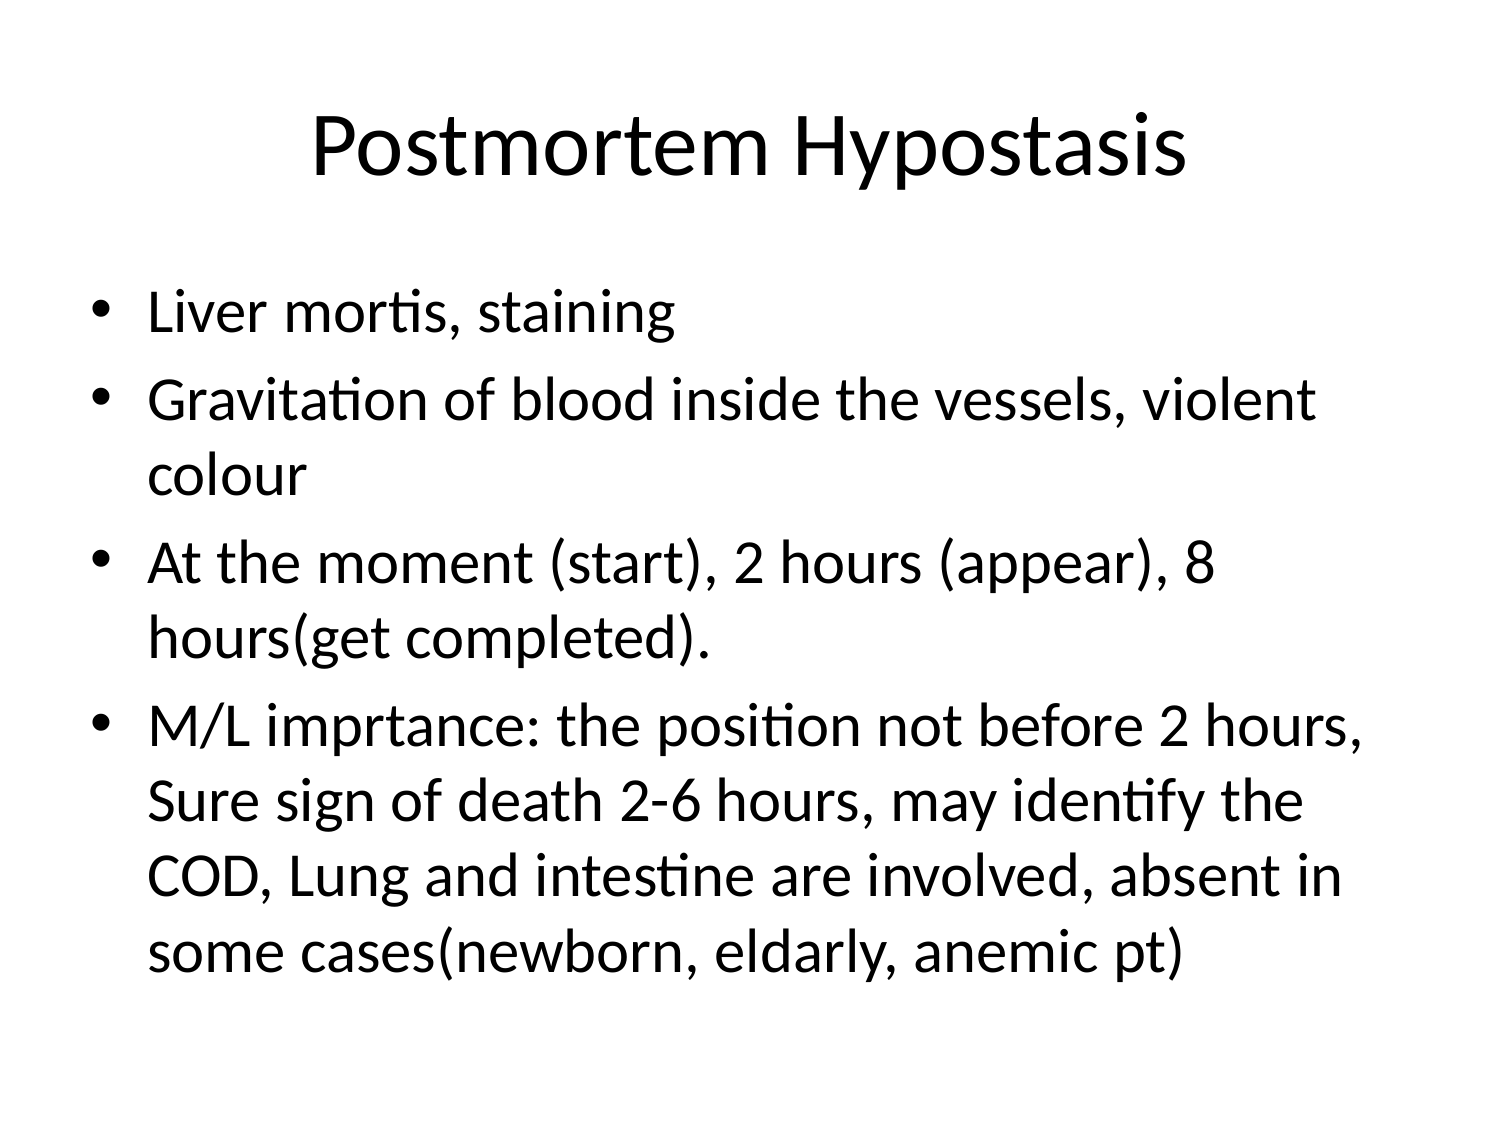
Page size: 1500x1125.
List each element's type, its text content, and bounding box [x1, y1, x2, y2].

list Liver mortis, staining Gravitation of blood inside the vessels, violent colour At the moment (start), 2 hours (appear), 8 hours(get completed). M/L imprtance: the position not before 2 hours, Sure sign of death 2-6 hours, may identify the COD, Lung and intestine are involved, absent in some cases(newborn, eldarly, anemic pt) [75, 262, 1425, 1005]
title Postmortem Hypostasis [75, 45, 1425, 233]
